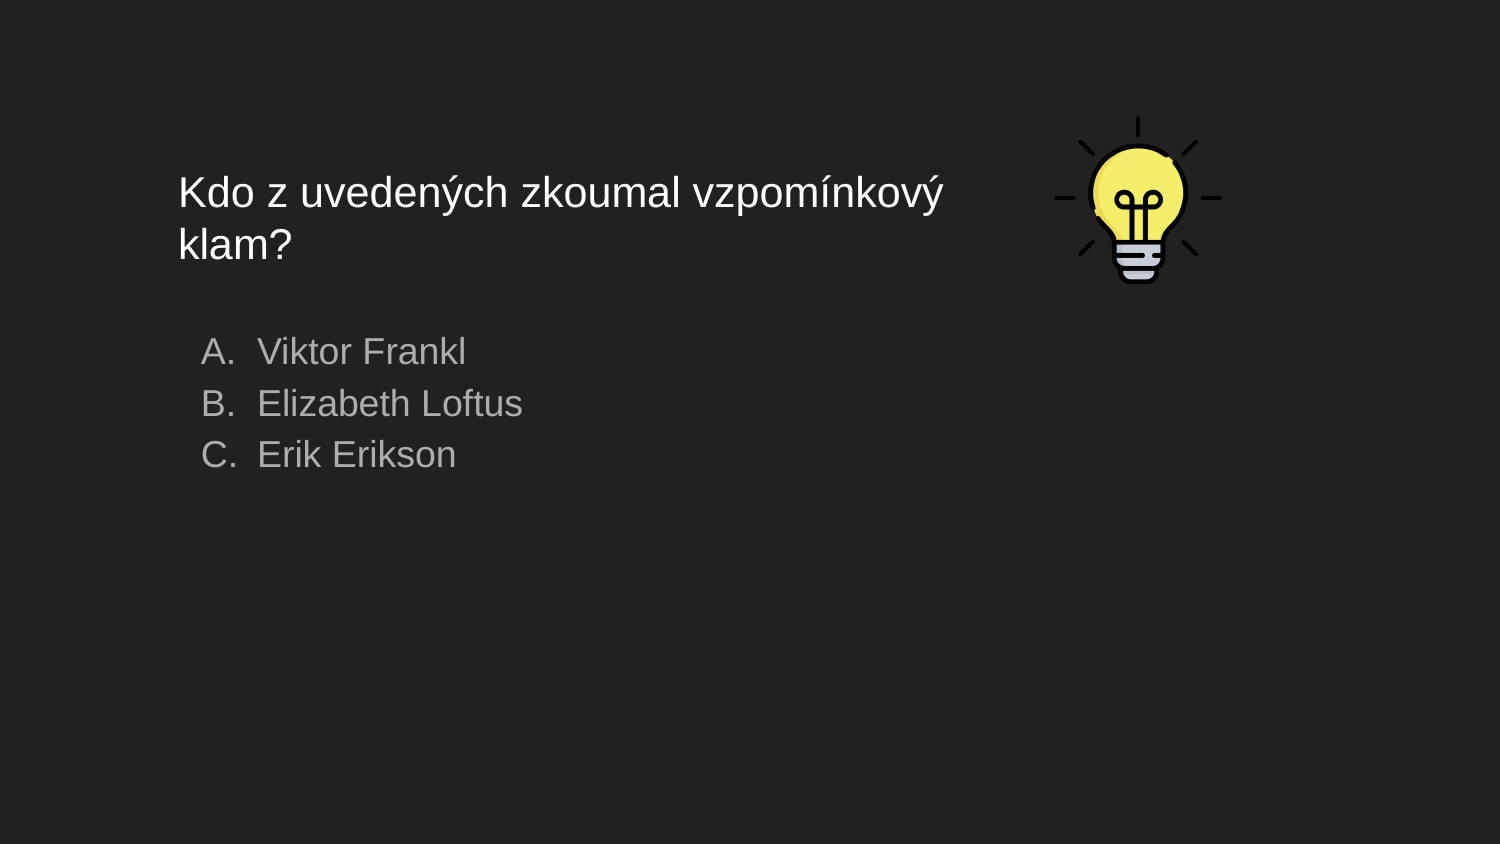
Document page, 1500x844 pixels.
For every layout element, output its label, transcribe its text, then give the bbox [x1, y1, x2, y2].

title Kdo z uvedených zkoumal vzpomínkový klam? [163, 149, 1029, 284]
list Viktor Frankl Elizabeth Loftus Erik Erikson [167, 305, 1449, 750]
picture [1053, 116, 1222, 284]
